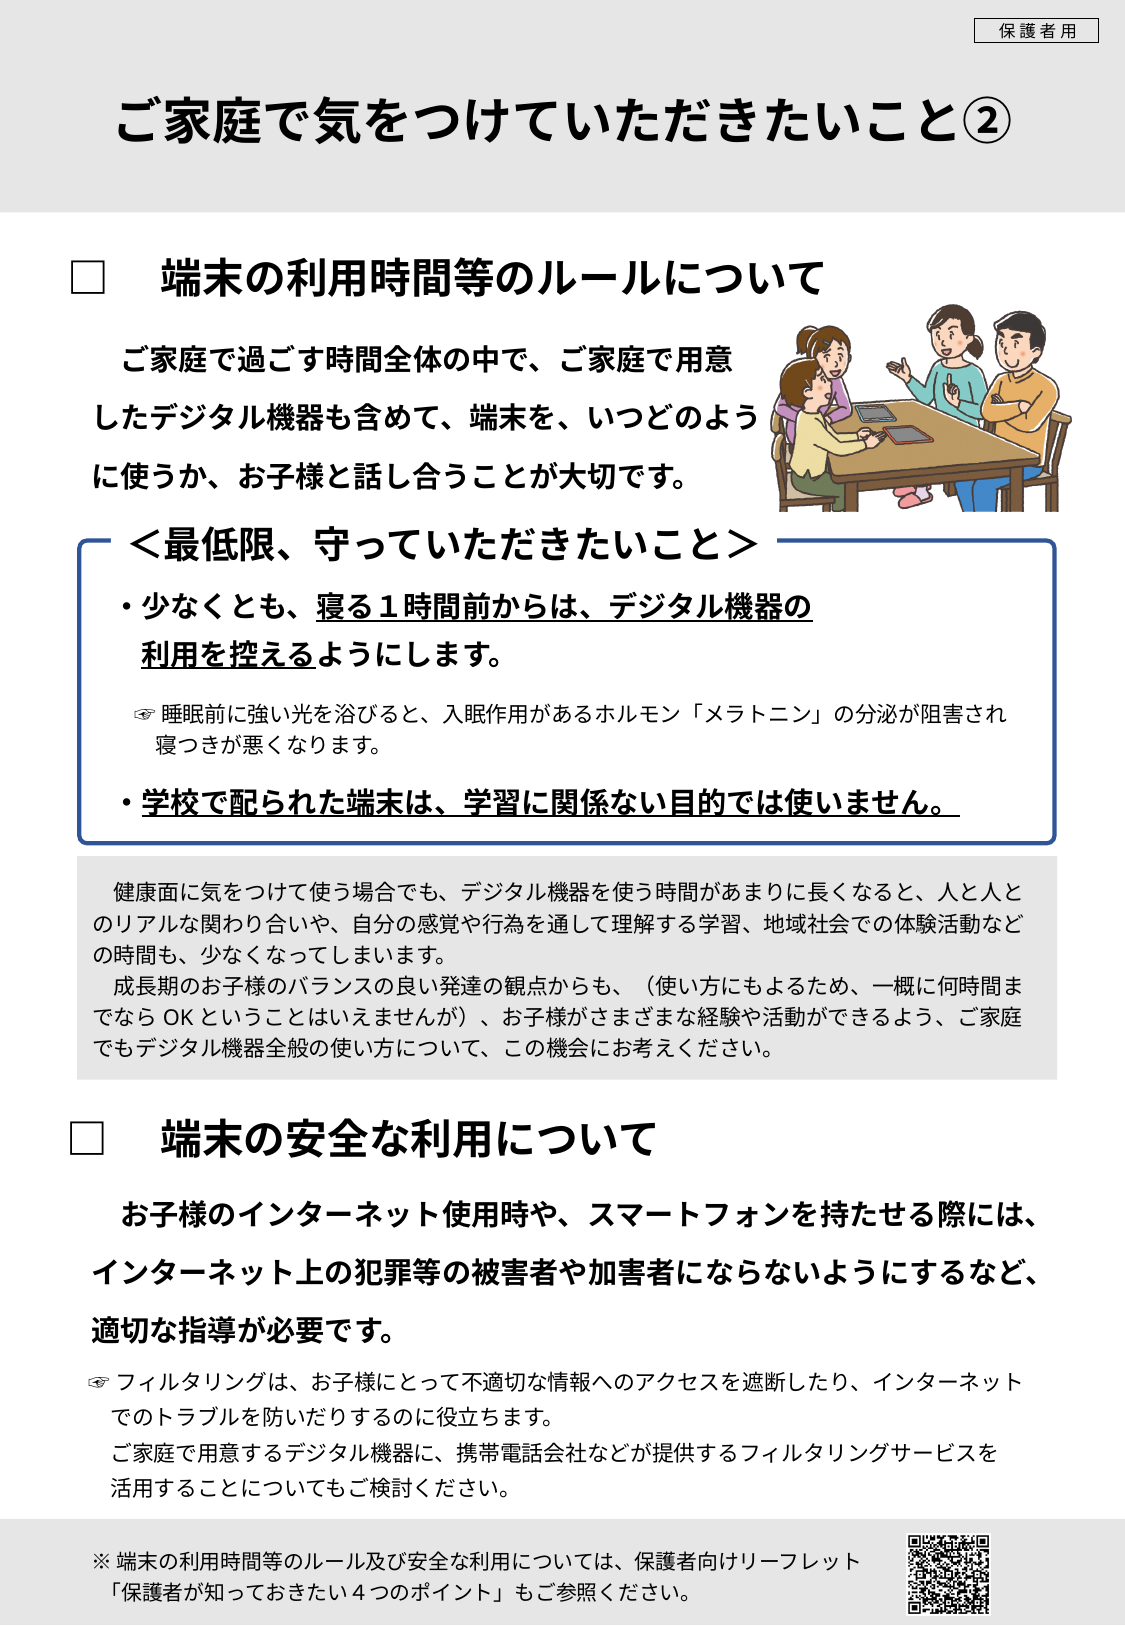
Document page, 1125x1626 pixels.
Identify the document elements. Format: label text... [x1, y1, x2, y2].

text_box [0, 1518, 1125, 1625]
text_box 保 護 者 用 [984, 13, 1093, 49]
text_box [0, 0, 1125, 213]
text_box ご家庭で過ごす時間全体の中で、ご家庭で用意 したデジタル機器も含めて、端末を、いつどのよう に使うか、お子様と話し合うことが大切です。 [76, 310, 770, 501]
text_box [973, 18, 984, 43]
text_box お子様のインターネット使用時や、スマートフォンを持たせる際には、 インターネット上の犯罪等の被害者や加害者にならないようにするなど、 適切な指導が必要です。 [76, 1165, 1104, 1356]
picture [906, 1533, 991, 1616]
text_box ・少なくとも、寝る１時間前からは、デジタル機器の 利用を控えるようにします。 [97, 580, 828, 679]
text_box □ 端末の利用時間等のルールについて [52, 244, 843, 310]
text_box [1093, 18, 1100, 43]
text_box [78, 539, 1056, 845]
text_box 健康面に気をつけて使う場合でも、デジタル機器を使う時間があまりに長くなると、人と人とのリアルな関わり合いや、自分の感覚や行為を通して理解する学習、地域社会での体験活動などの時間も、少なくなってしまいます。 成長期のお子様のバランスの良い発達の観点からも、（使い方にもよるため、一概に何時間までならOKということはいえませんが）、お子様がさまざまな経験や活動ができるよう、ご家庭でもデジタル機器全般の使い方について、この機会にお考えください。 [77, 866, 1055, 1069]
text_box [110, 517, 778, 579]
picture [770, 304, 1072, 512]
text_box □ 端末の安全な利用について [52, 1105, 675, 1171]
text_box ※端末の利用時間等のルール及び安全な利用については、保護者向けリーフレット 「保護者が知っておきたい４つのポイント」もご参照ください。 [76, 1534, 906, 1613]
text_box ☞フィルタリングは、お子様にとって不適切な情報へのアクセスを遮断したり、インターネット でのトラブルを防いだりするのに役立ちます。 ご家庭で用意するデジタル機器に、携帯電話会社などが提供するフィルタリングサービスを 活用することについてもご検討ください。 [74, 1352, 1051, 1509]
text_box ご家庭で気をつけていただきたいこと② [97, 81, 1028, 157]
text_box [76, 855, 1058, 1081]
text_box ・学校で配られた端末は、学習に関係ない目的では使いません。 [97, 776, 975, 827]
text_box ＜最低限、守っていただきたいこと＞ [111, 513, 777, 574]
text_box ☞睡眠前に強い光を浴びると、入眠作用があるホルモン「メラトニン」の分泌が阻害され 寝つきが悪くなります。 [119, 687, 1097, 766]
